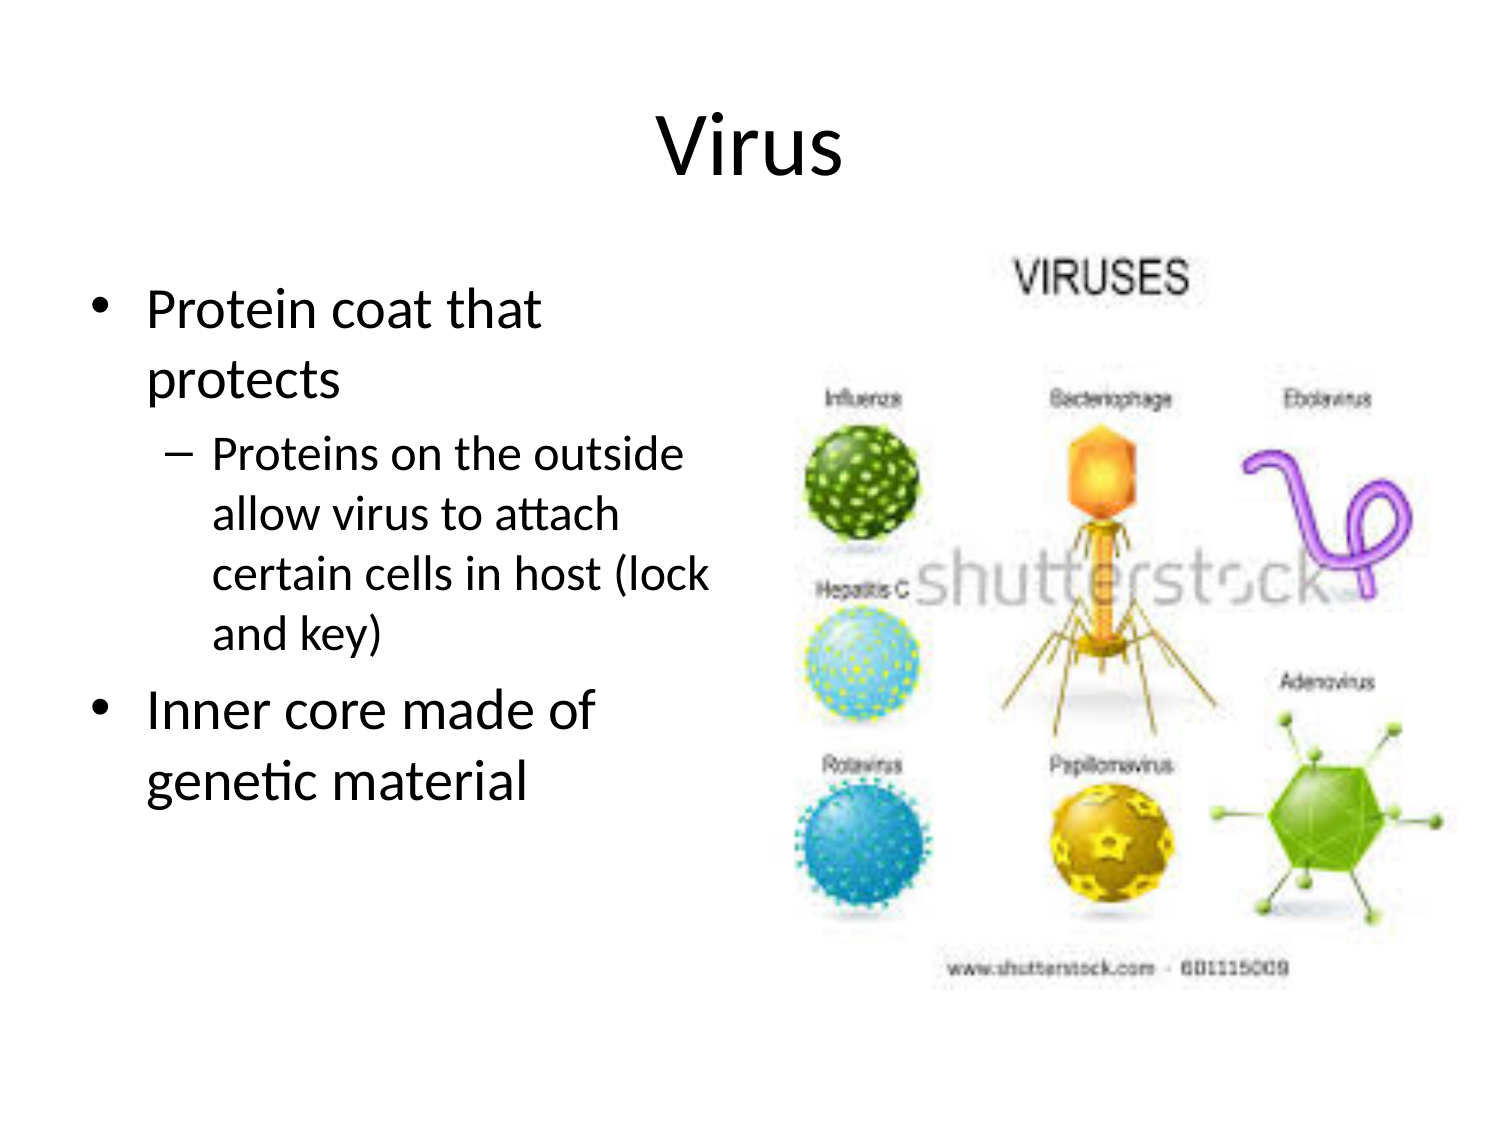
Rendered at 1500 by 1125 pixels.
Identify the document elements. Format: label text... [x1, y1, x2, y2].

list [741, 199, 1500, 990]
title Virus [75, 45, 1425, 233]
list Protein coat that protects Proteins on the outside allow virus to attach certain cells in host (lock and key) Inner core made of genetic material [75, 262, 738, 1005]
